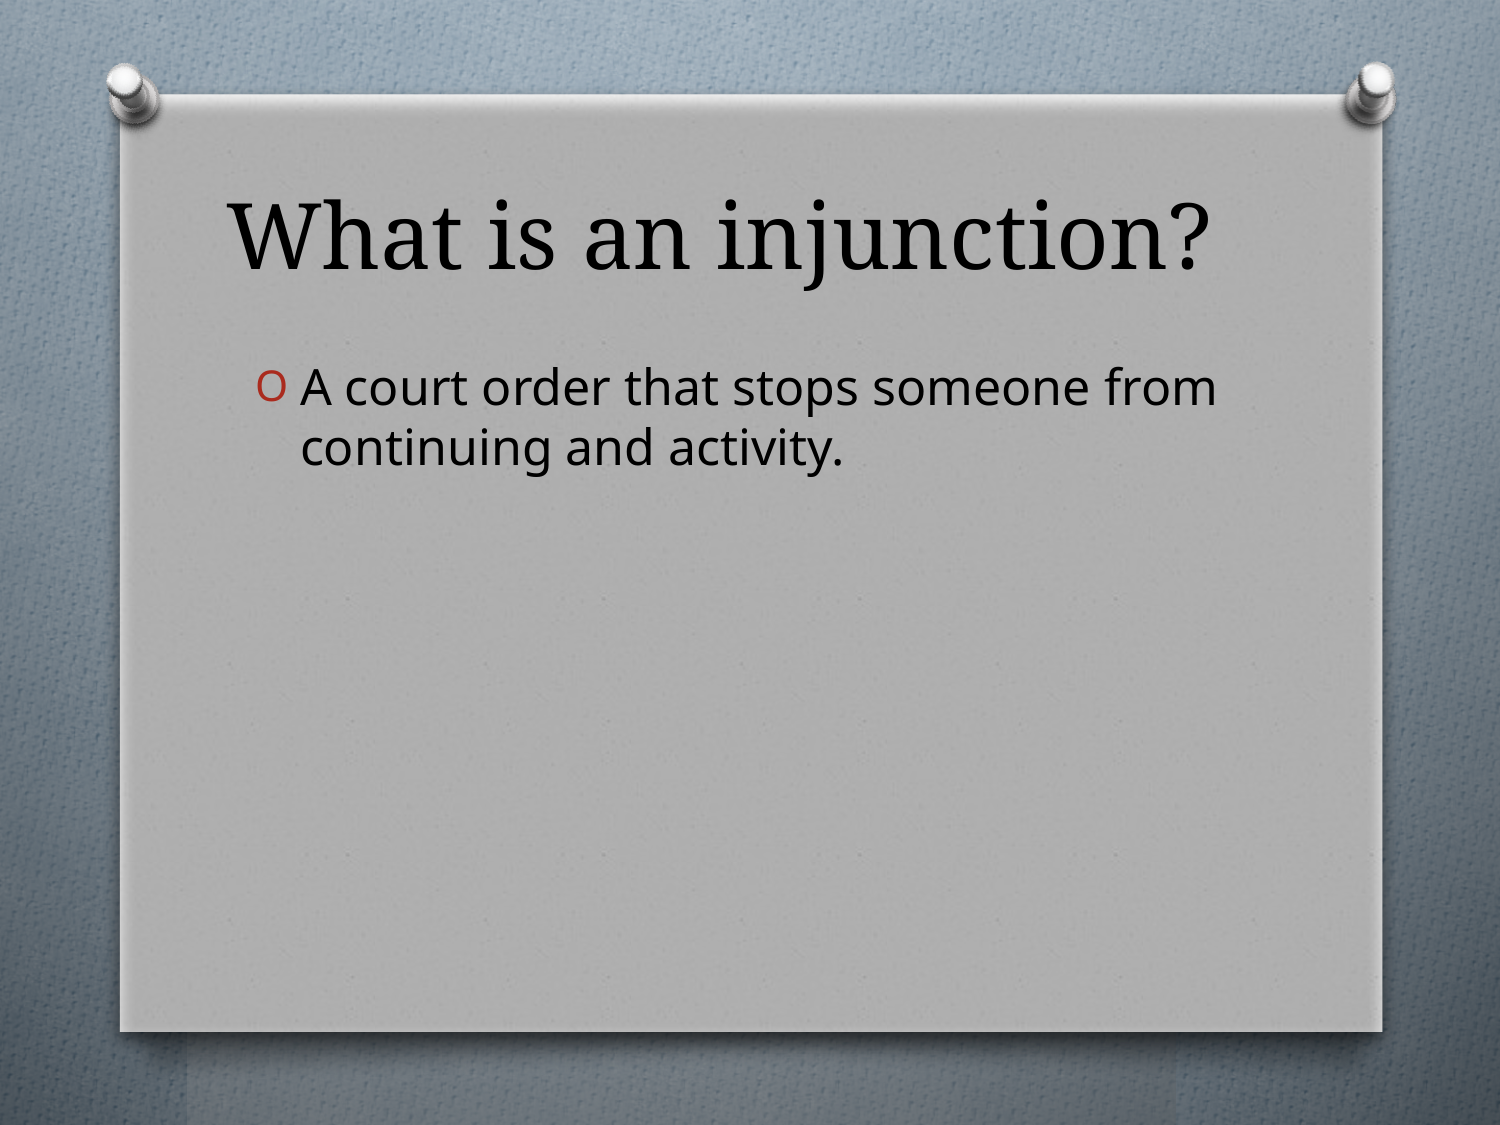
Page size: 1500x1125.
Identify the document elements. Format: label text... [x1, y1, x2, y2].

title What is an injunction? [179, 134, 1323, 332]
picture [1317, 35, 1439, 156]
list A court order that stops someone from continuing and activity. [240, 347, 1257, 939]
picture [75, 29, 198, 153]
